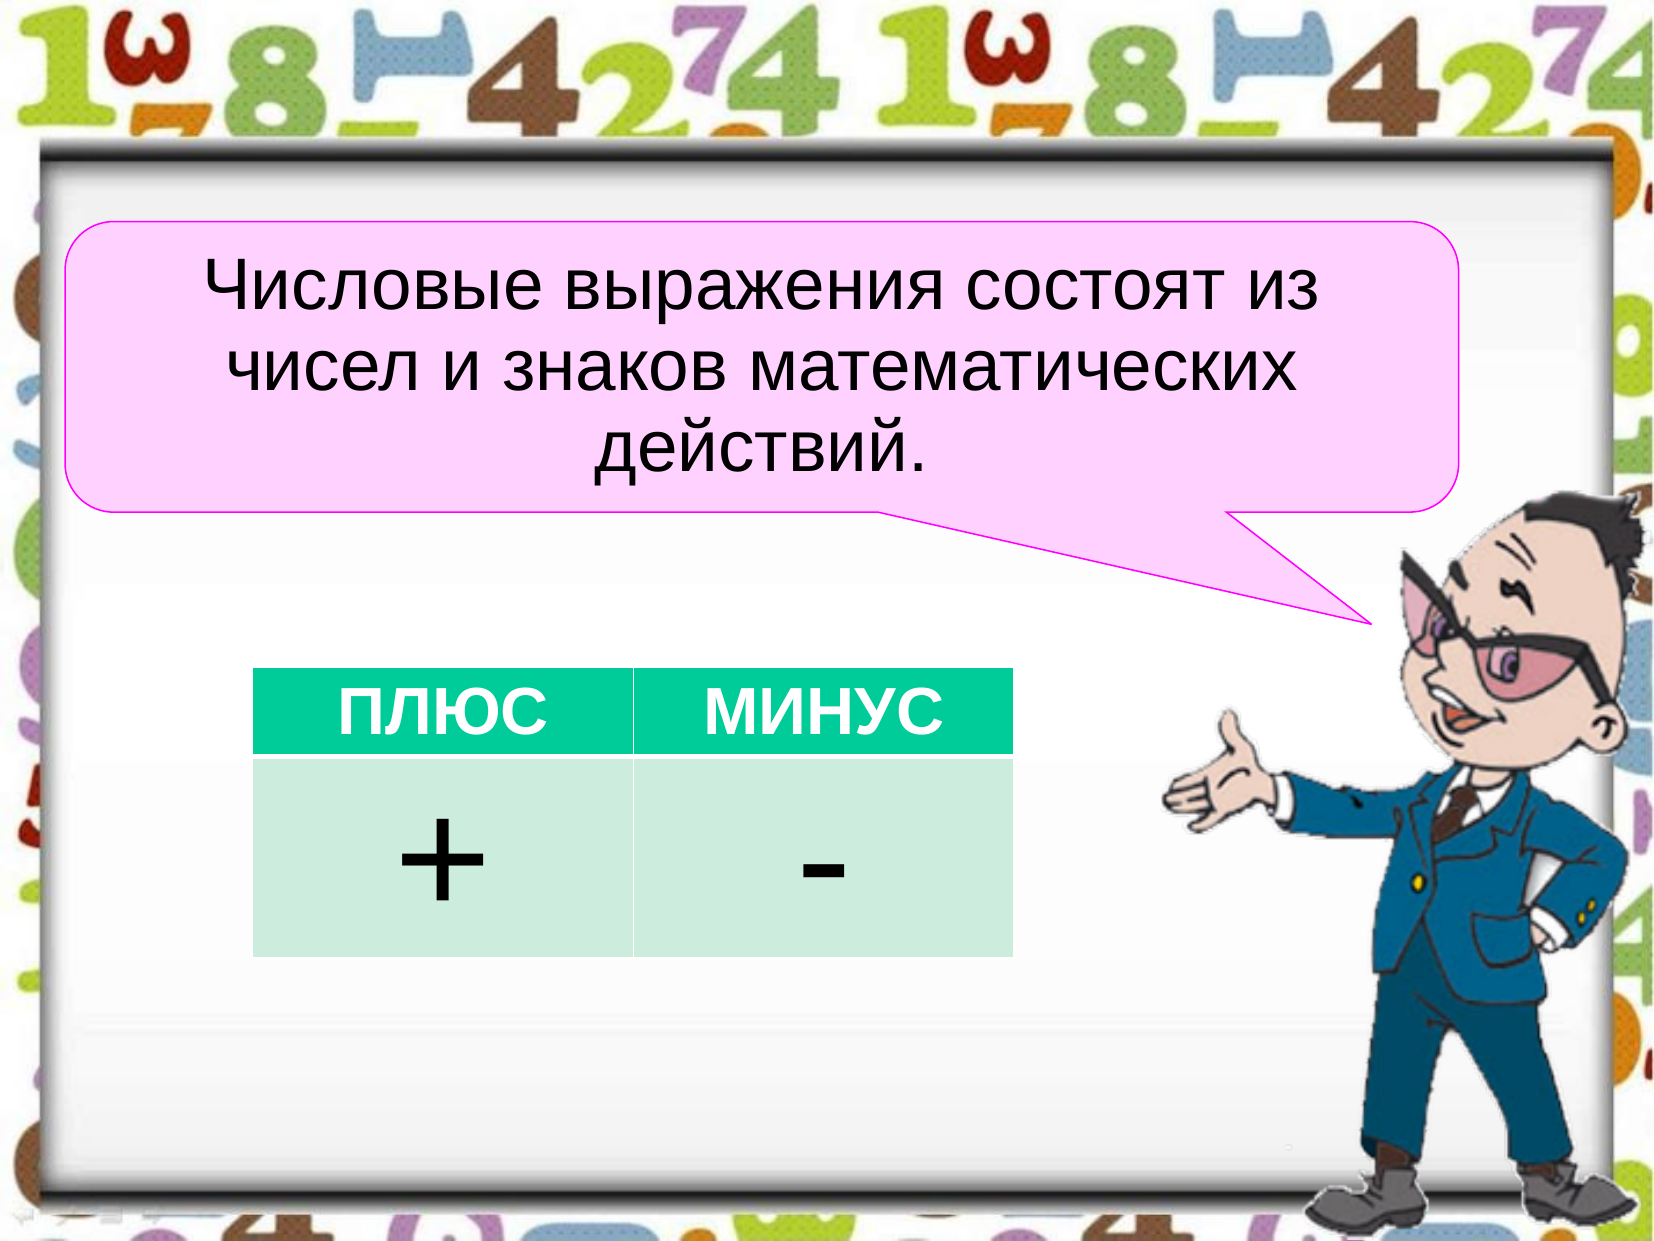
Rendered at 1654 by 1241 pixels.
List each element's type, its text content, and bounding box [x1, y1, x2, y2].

table_header МИНУС [634, 668, 1013, 754]
table_cell + [253, 759, 633, 957]
table_header ПЛЮС [253, 668, 633, 754]
table_cell - [634, 759, 1013, 957]
picture [0, 0, 1654, 1241]
text_box Числовые выражения состоят из чисел и знаков математических действий. [65, 221, 1459, 576]
